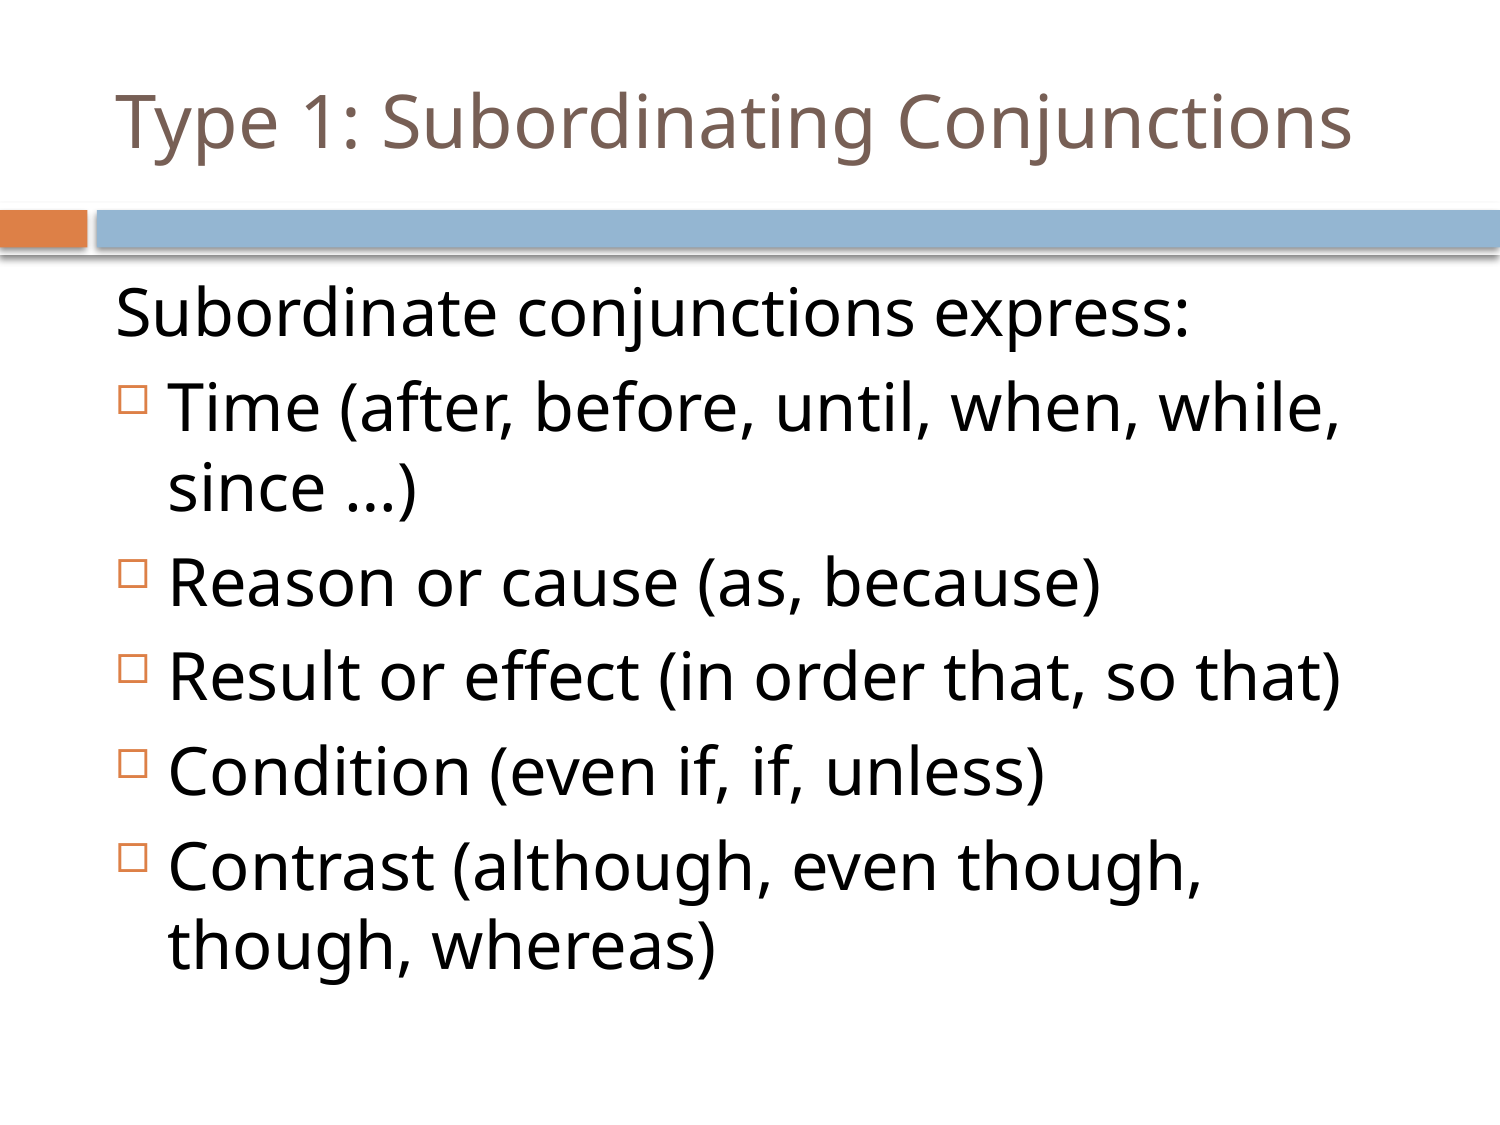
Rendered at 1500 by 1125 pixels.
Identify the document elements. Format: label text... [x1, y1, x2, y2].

title Type 1: Subordinating Conjunctions [100, 37, 1438, 200]
list Subordinate conjunctions express: Time (after, before, until, when, while, since …) Reason or cause (as, because) Result or effect (in order that, so that) Condition (even if, if, unless) Contrast (although, even though, though, whereas) [100, 262, 1438, 1000]
